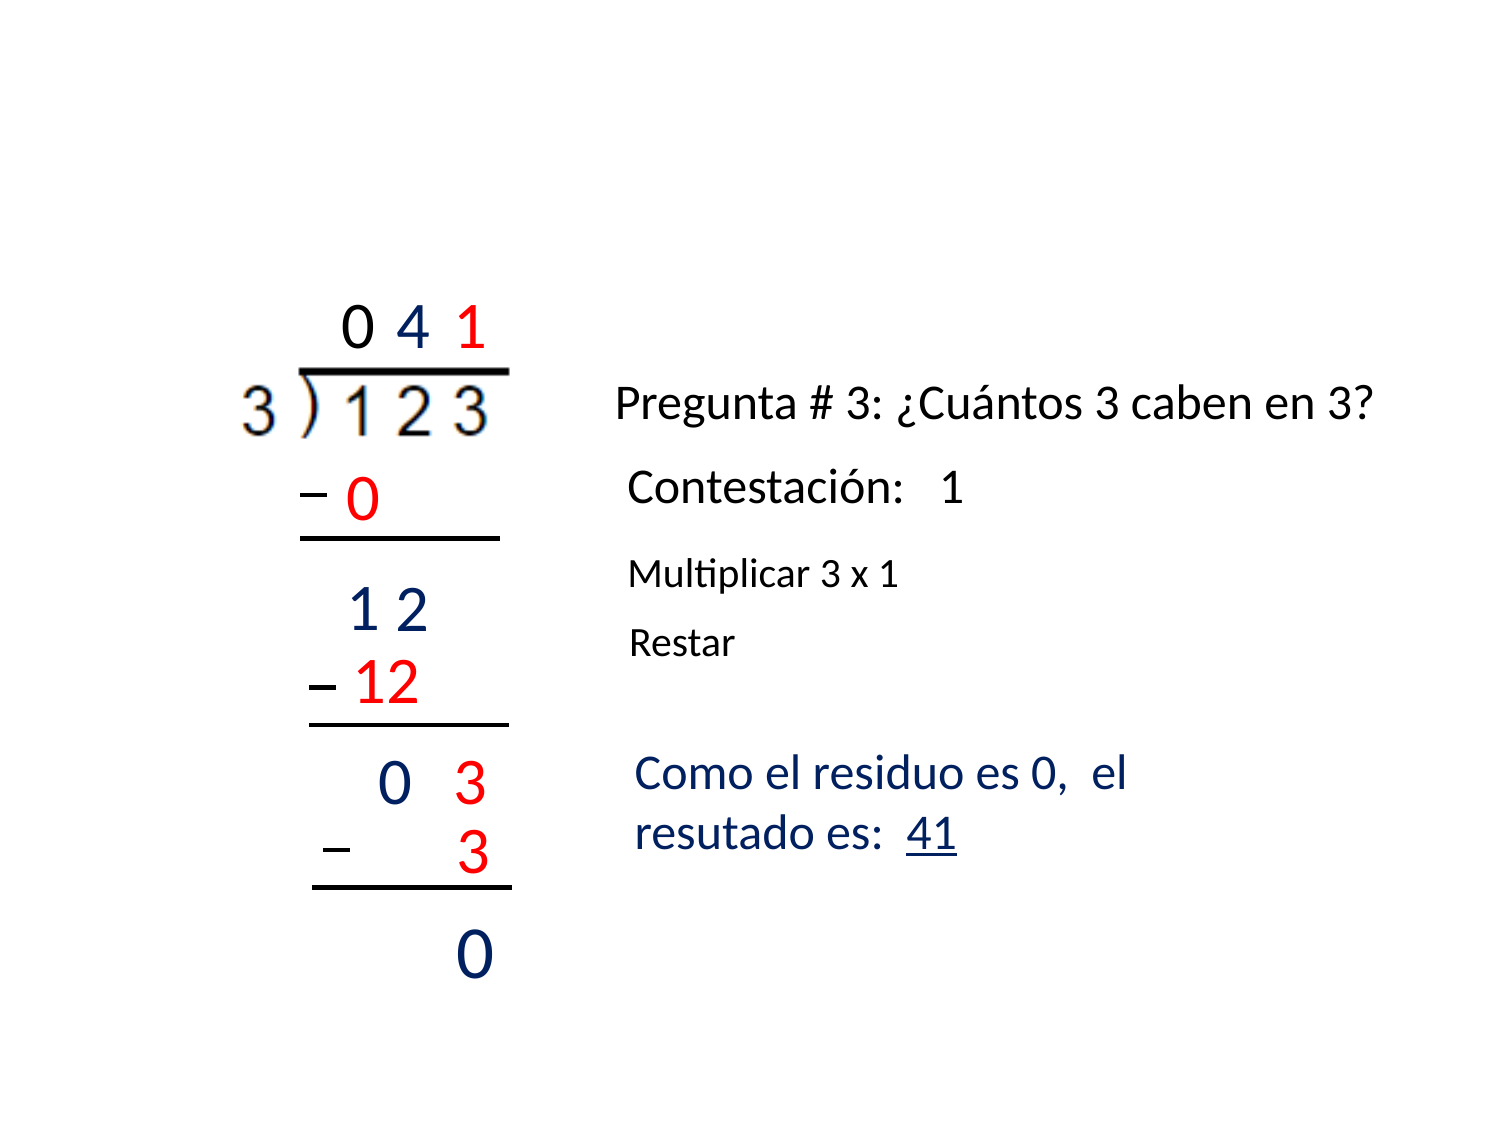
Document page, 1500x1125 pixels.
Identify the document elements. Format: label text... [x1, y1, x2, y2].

text_box Contestación: 1 [612, 445, 1188, 521]
text_box Multiplicar 3 x 1 [612, 538, 1044, 604]
text_box 0 [441, 896, 502, 1001]
picture [237, 355, 521, 444]
text_box 12 [337, 628, 440, 723]
text_box 0 [331, 453, 392, 536]
text_box 4 [381, 274, 439, 354]
text_box 3 [441, 799, 502, 885]
text_box 2 [381, 557, 442, 653]
text_box 0 [364, 734, 425, 826]
text_box 3 [439, 734, 500, 826]
text_box Como el residuo es 0, el resutado es: 41 [619, 731, 1213, 867]
text_box Pregunta # 3: ¿Cuántos 3 caben en 3? [599, 362, 1438, 437]
text_box 1 [439, 274, 500, 354]
text_box Restar [614, 606, 1046, 672]
text_box 1 [331, 556, 392, 651]
text_box 0 [326, 274, 381, 354]
